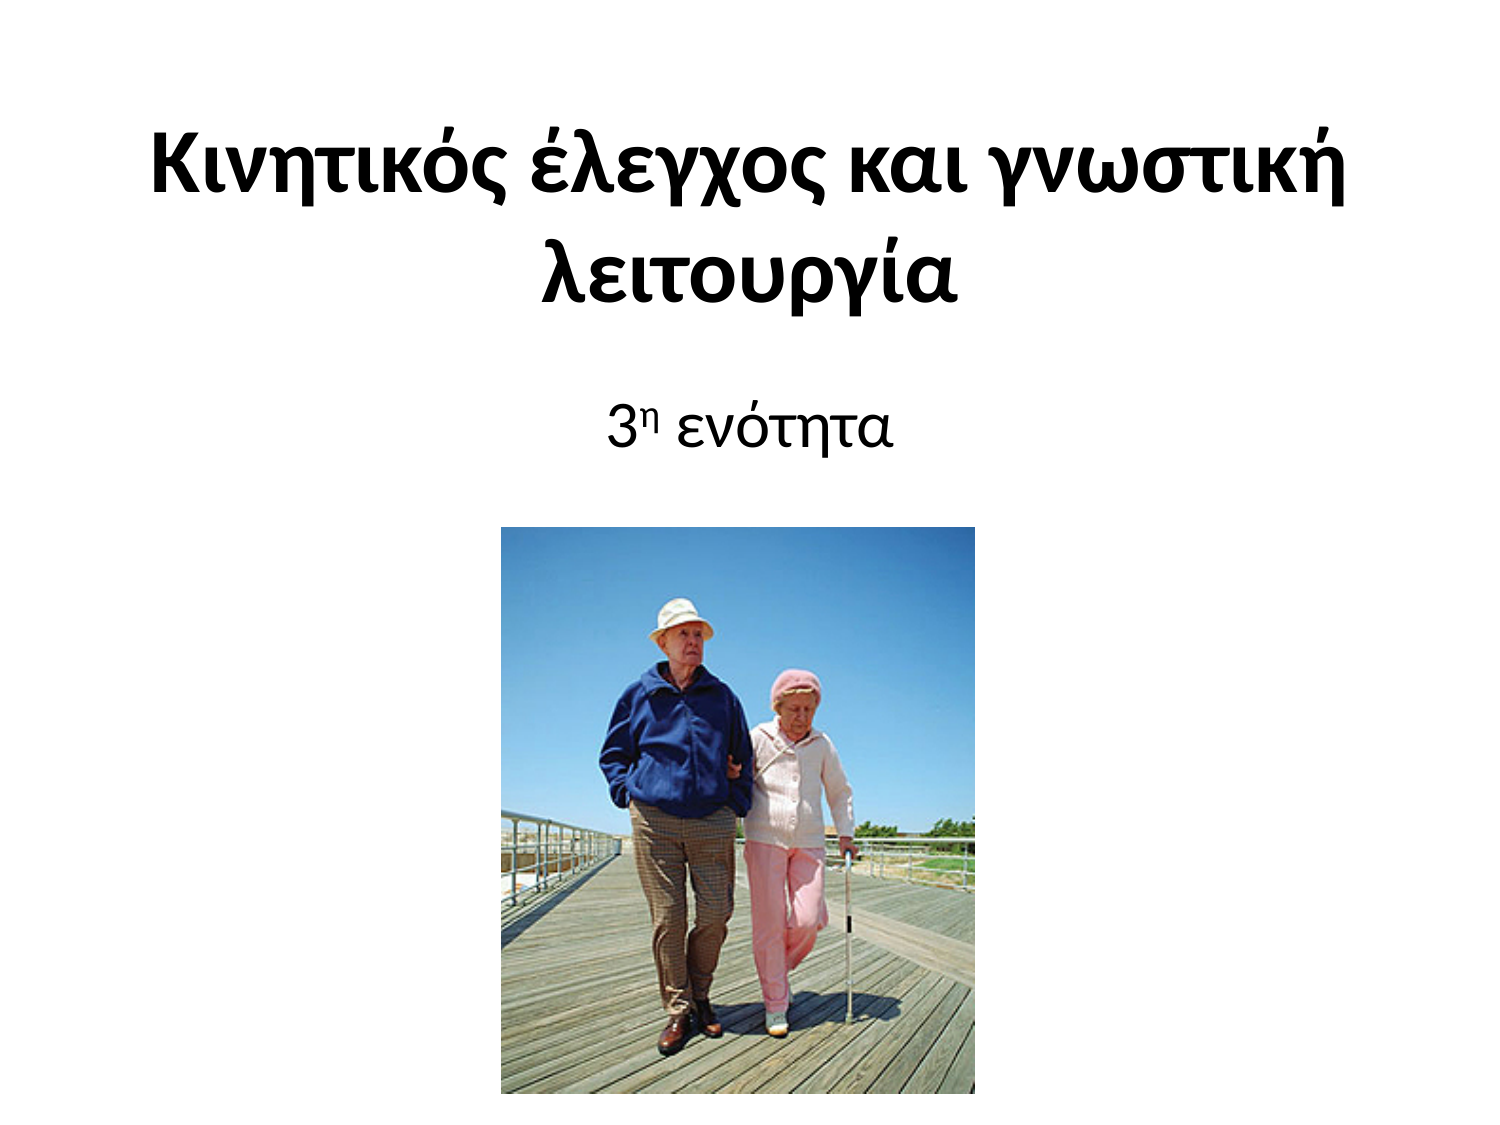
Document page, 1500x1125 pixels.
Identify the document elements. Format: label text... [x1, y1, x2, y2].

title Κινητικός έλεγχος και γνωστική λειτουργία [112, 90, 1388, 332]
picture [501, 526, 975, 1095]
subtitle 3η ενότητα [531, 373, 969, 476]
